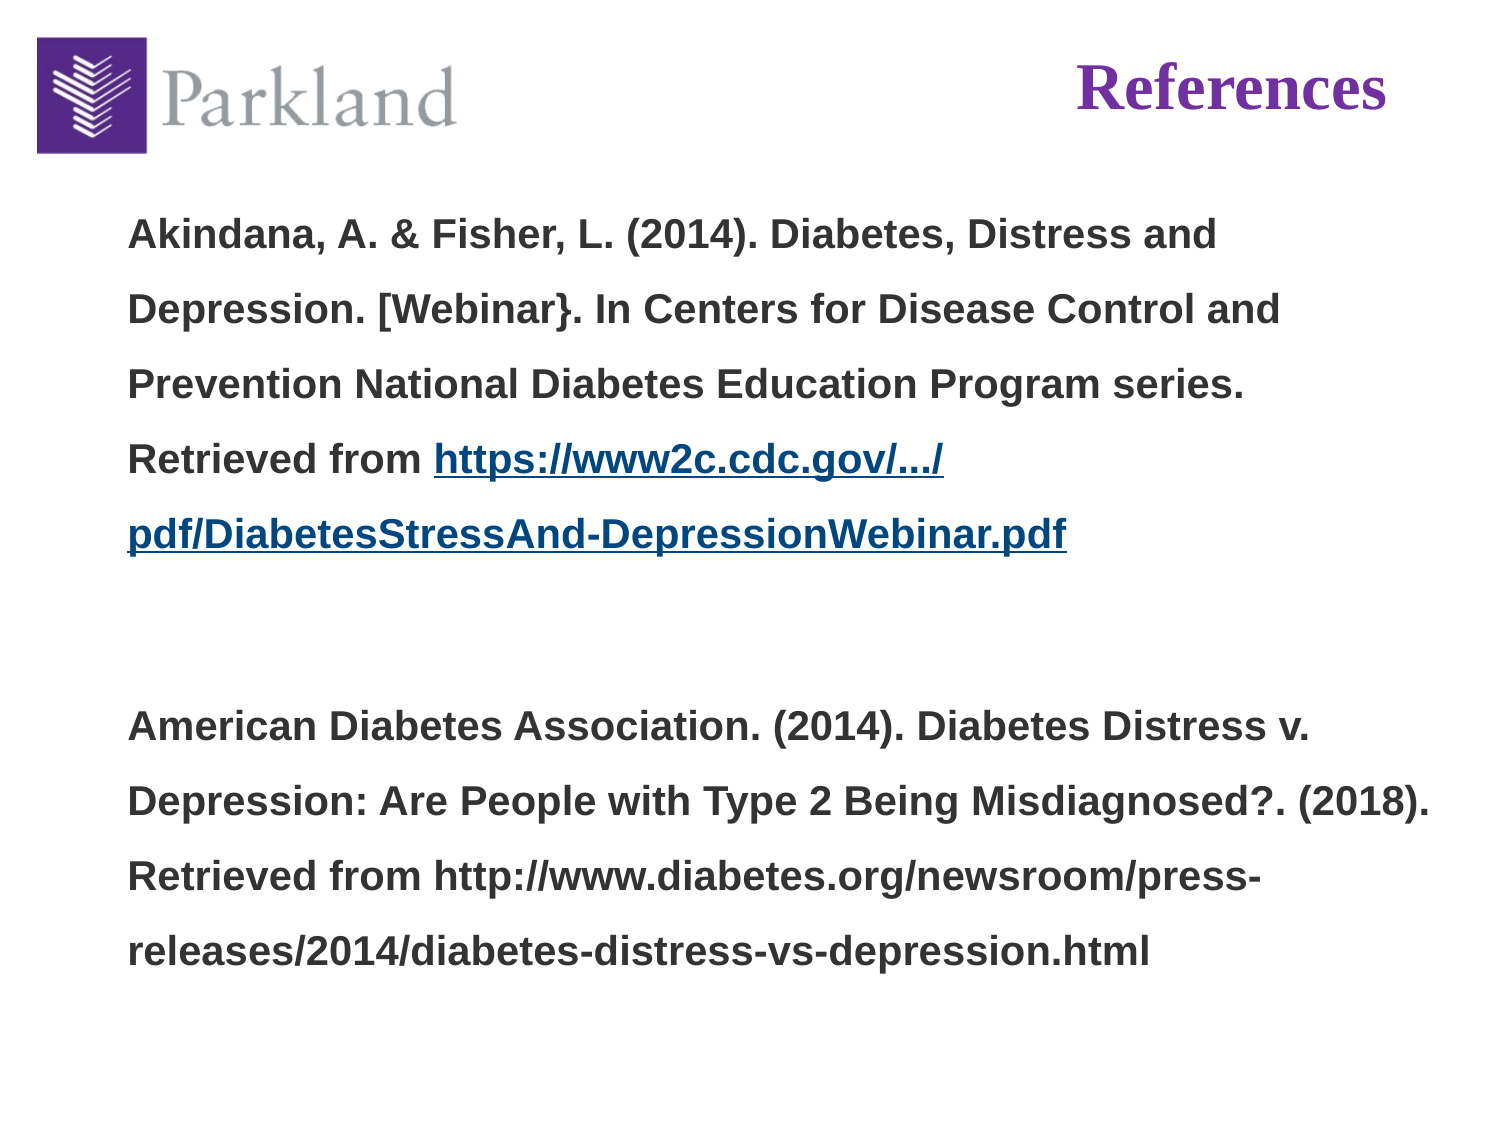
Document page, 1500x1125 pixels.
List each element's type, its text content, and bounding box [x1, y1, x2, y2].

picture [37, 37, 476, 154]
text_box Akindana, A. & Fisher, L. (2014). Diabetes, Distress and Depression. [Webinar}. In Centers for Disease Control and Prevention National Diabetes Education Program series. Retrieved from https://www2c.cdc.gov/.../pdf/DiabetesStressAnd-DepressionWebinar.pdf American Diabetes Association. (2014). Diabetes Distress v. Depression: Are People with Type 2 Being Misdiagnosed?. (2018). Retrieved from http://www.diabetes.org/newsroom/press-releases/2014/diabetes-distress-vs-depression.html [112, 174, 1450, 1108]
title References [624, 70, 1388, 175]
